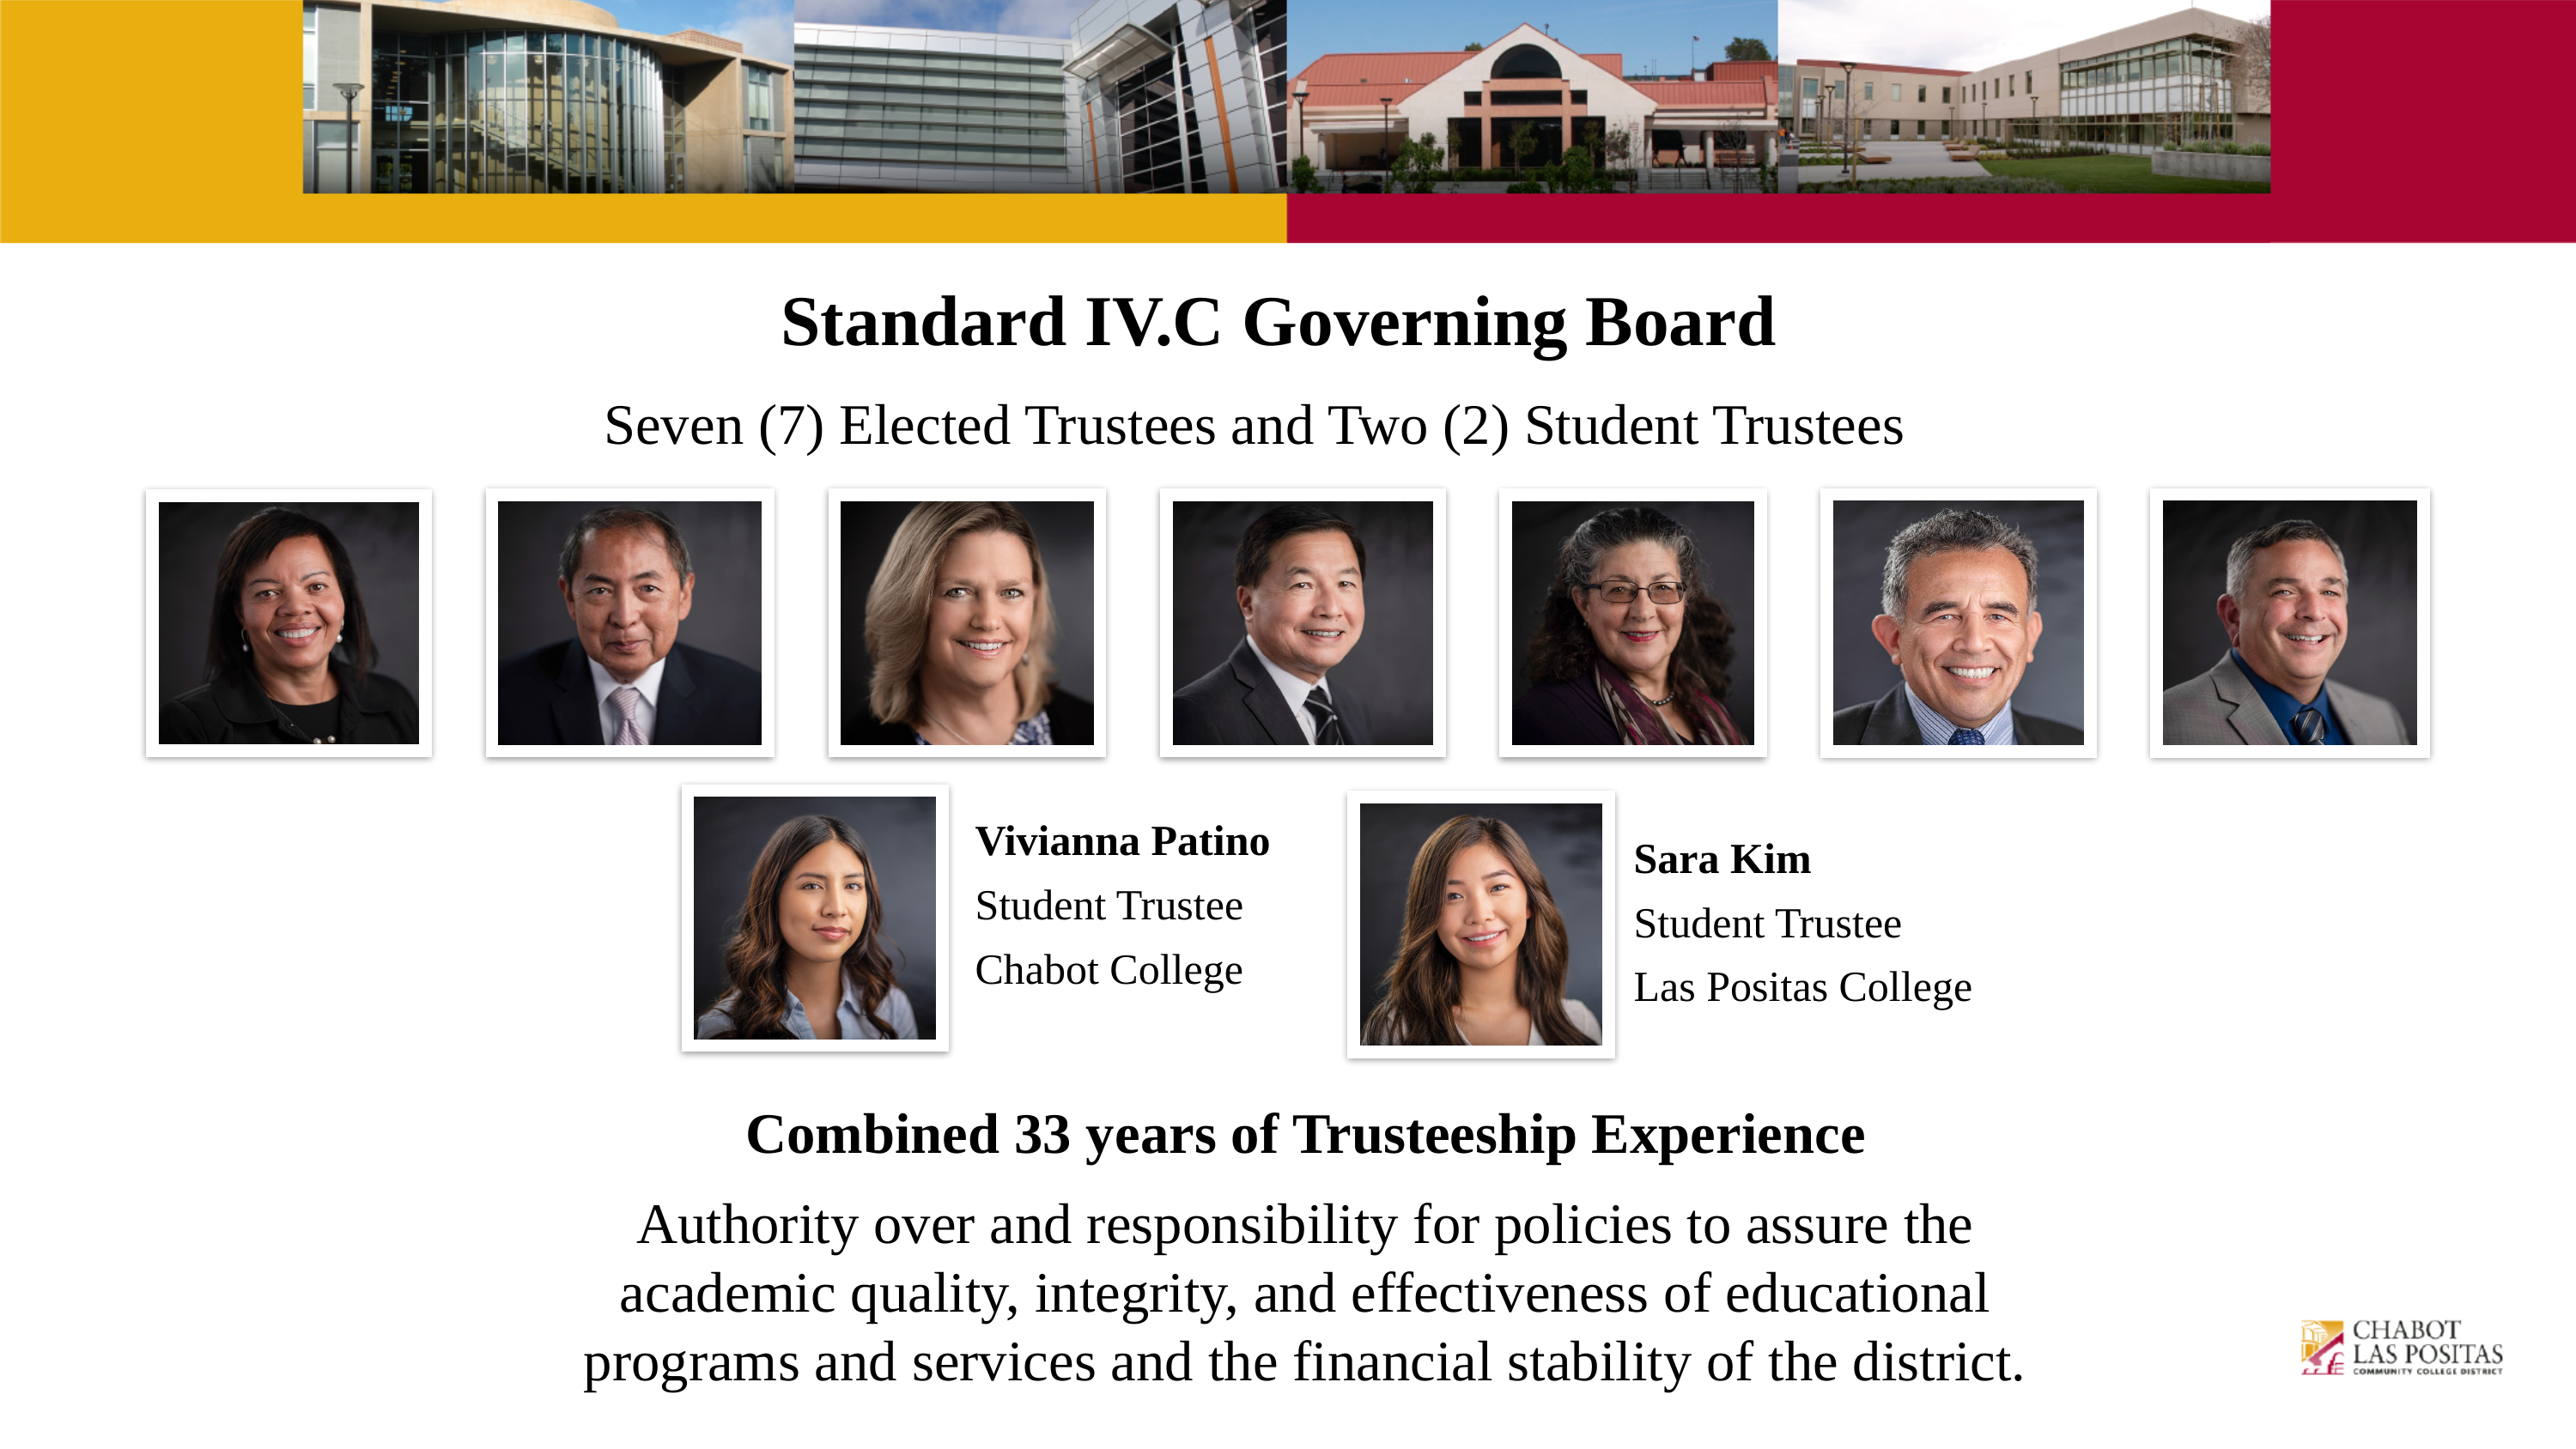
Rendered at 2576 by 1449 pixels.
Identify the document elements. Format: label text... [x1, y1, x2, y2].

picture [0, 0, 2576, 1449]
text_box Seven (7) Elected Trustees and Two (2) Student Trustees [591, 388, 1985, 464]
list Vivianna Patino Student Trustee Chabot College [956, 808, 1302, 1031]
text_box Standard IV.C Governing Board [3, 258, 2573, 387]
text_box Sara Kim Student Trustee Las Positas College [1620, 829, 1992, 1018]
text_box Combined 33 years of Trusteeship Experience Authority over and responsibility for policies to assure the academic quality, integrity, and effectiveness of educational programs and services and the financial stability of the district. [478, 1089, 2098, 1398]
